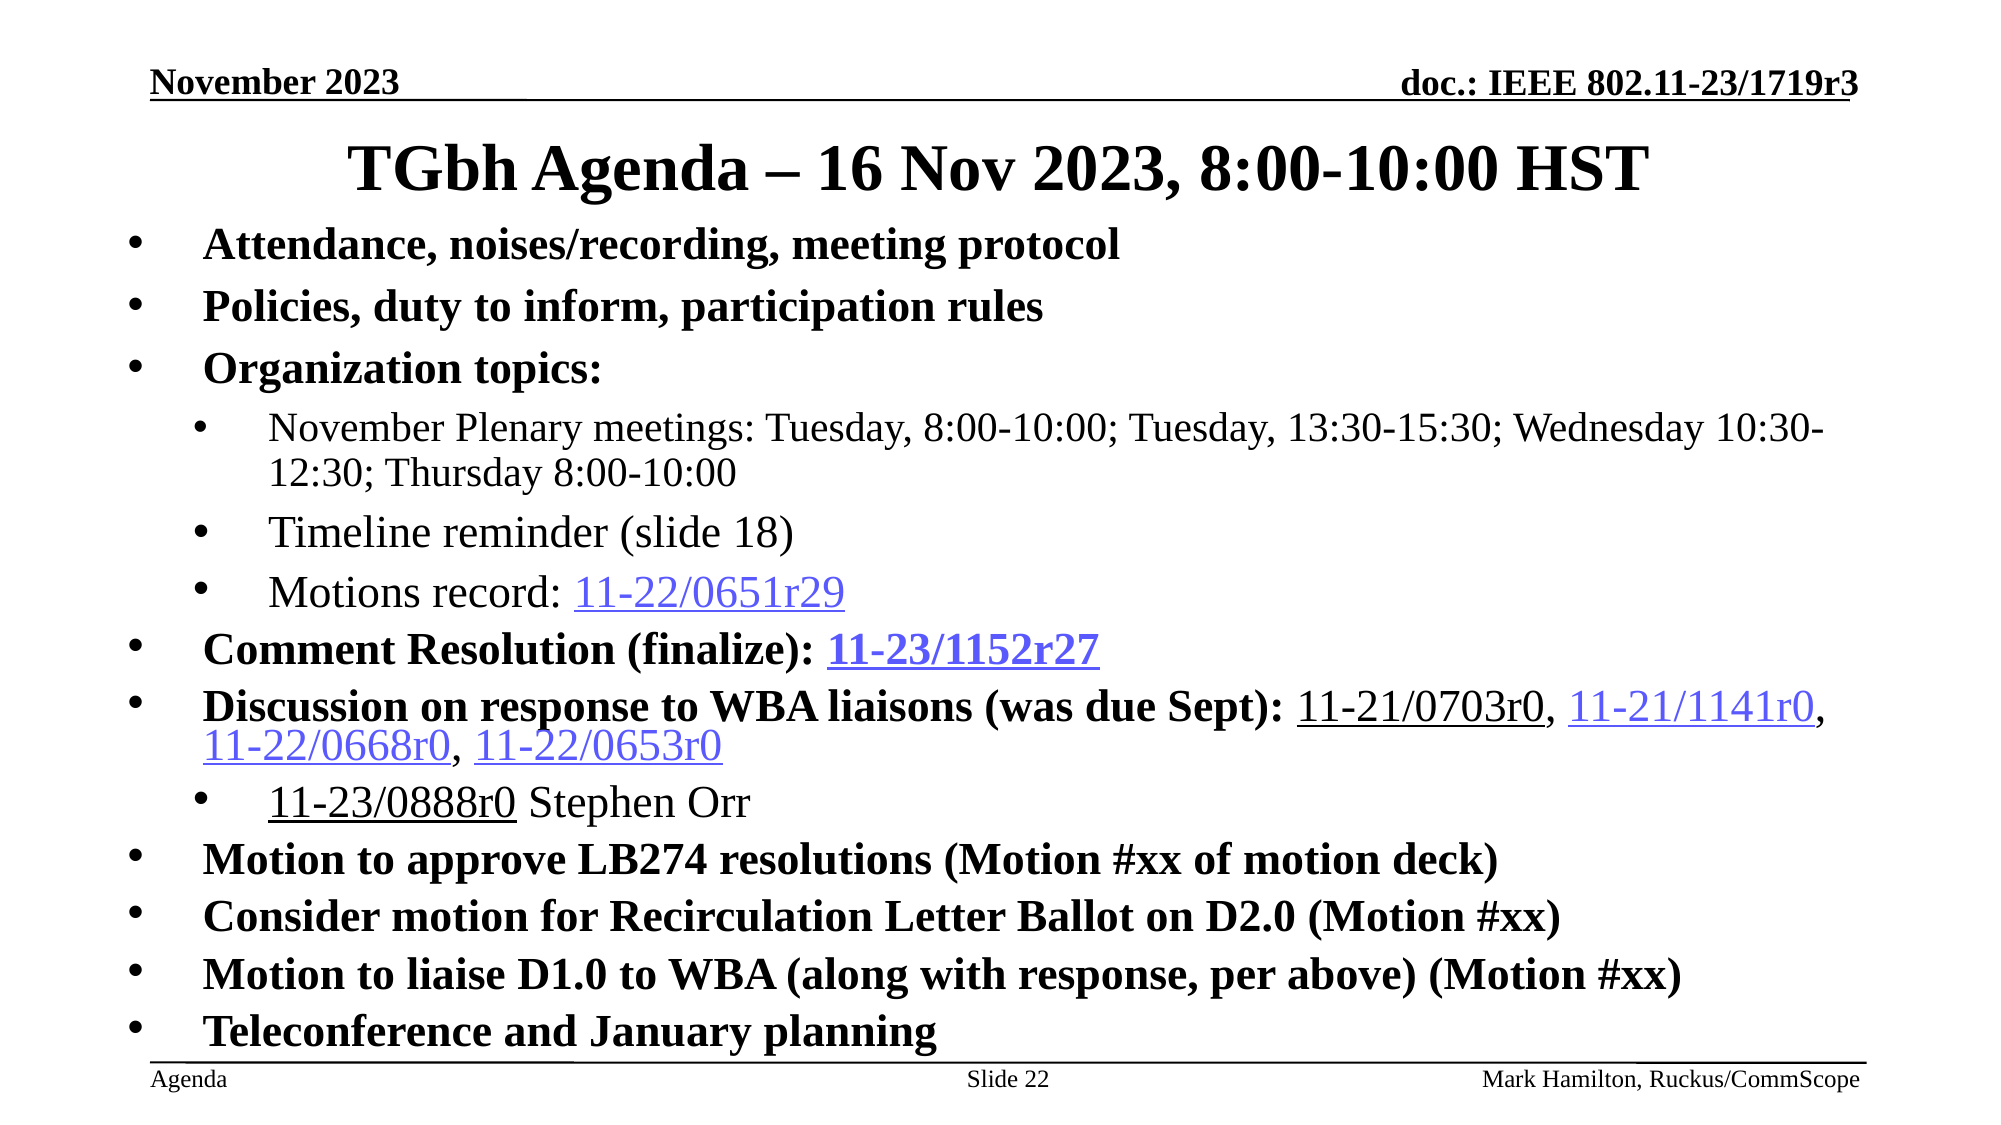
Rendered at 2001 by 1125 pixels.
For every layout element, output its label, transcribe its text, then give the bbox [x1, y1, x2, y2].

slide_number Slide 22 [950, 1061, 1067, 1123]
title TGbh Agenda – 16 Nov 2023, 8:00-10:00 HST [149, 124, 1850, 204]
list Attendance, noises/recording, meeting protocol Policies, duty to inform, participation rules Organization topics: November Plenary meetings: Tuesday, 8:00-10:00; Tuesday, 13:30-15:30; Wednesday 10:30-12:30; Thursday 8:00-10:00 Timeline reminder (slide 18) Motions record: 11-22/0651r29 Comment Resolution (finalize): 11-23/1152r27 Discussion on response to WBA liaisons (was due Sept): 11-21/0703r0, 11-21/1141r0, 11-22/0668r0, 11-22/0653r0 11-23/0888r0 Stephen Orr Motion to approve LB274 resolutions (Motion #xx of motion deck) Consider motion for Recirculation Letter Ballot on D2.0 (Motion #xx) Motion to liaise D1.0 to WBA (along with response, per above) (Motion #xx) Teleconference and January planning [112, 212, 1926, 1063]
